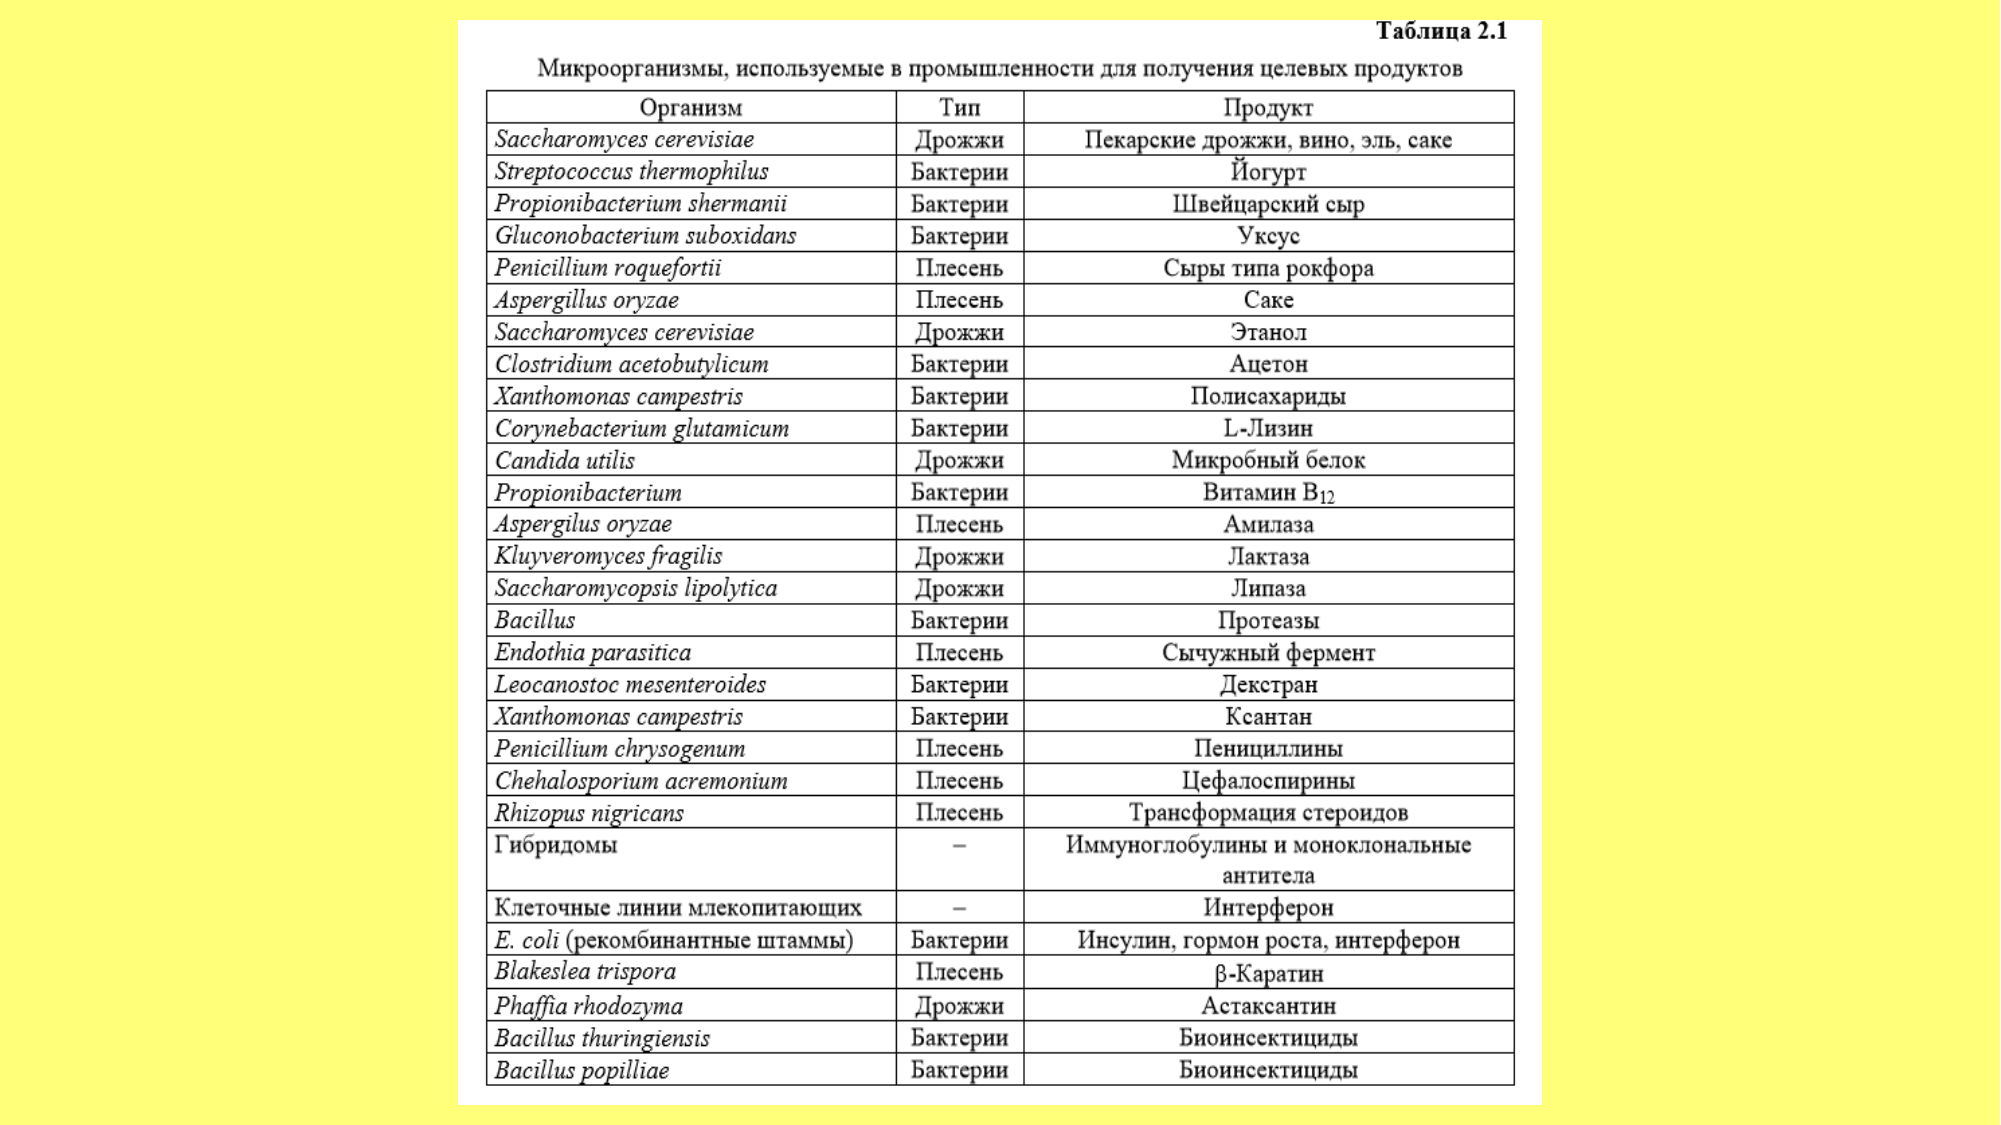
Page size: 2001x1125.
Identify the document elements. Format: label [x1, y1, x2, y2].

list [458, 20, 1542, 1105]
